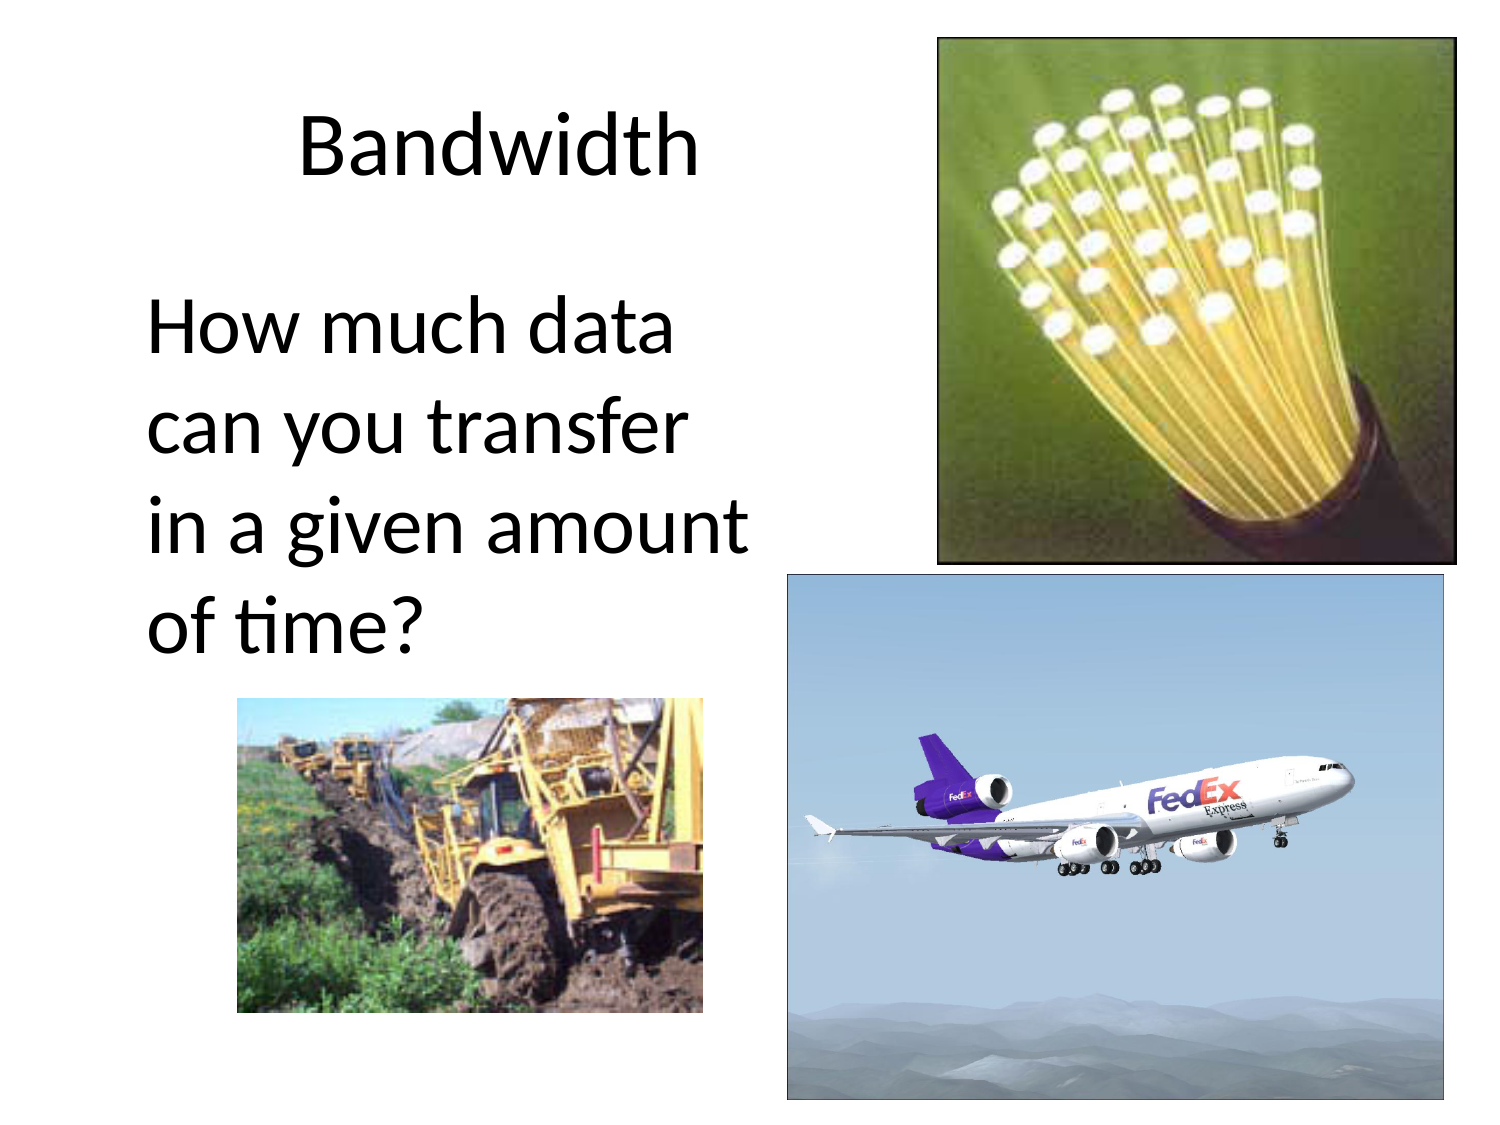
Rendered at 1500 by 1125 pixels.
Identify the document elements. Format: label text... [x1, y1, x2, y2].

picture [237, 698, 703, 1013]
list How much data can you transfer in a given amount of time? [75, 262, 766, 1005]
picture [787, 574, 1444, 1101]
title Bandwidth [75, 45, 925, 233]
picture [937, 37, 1458, 565]
